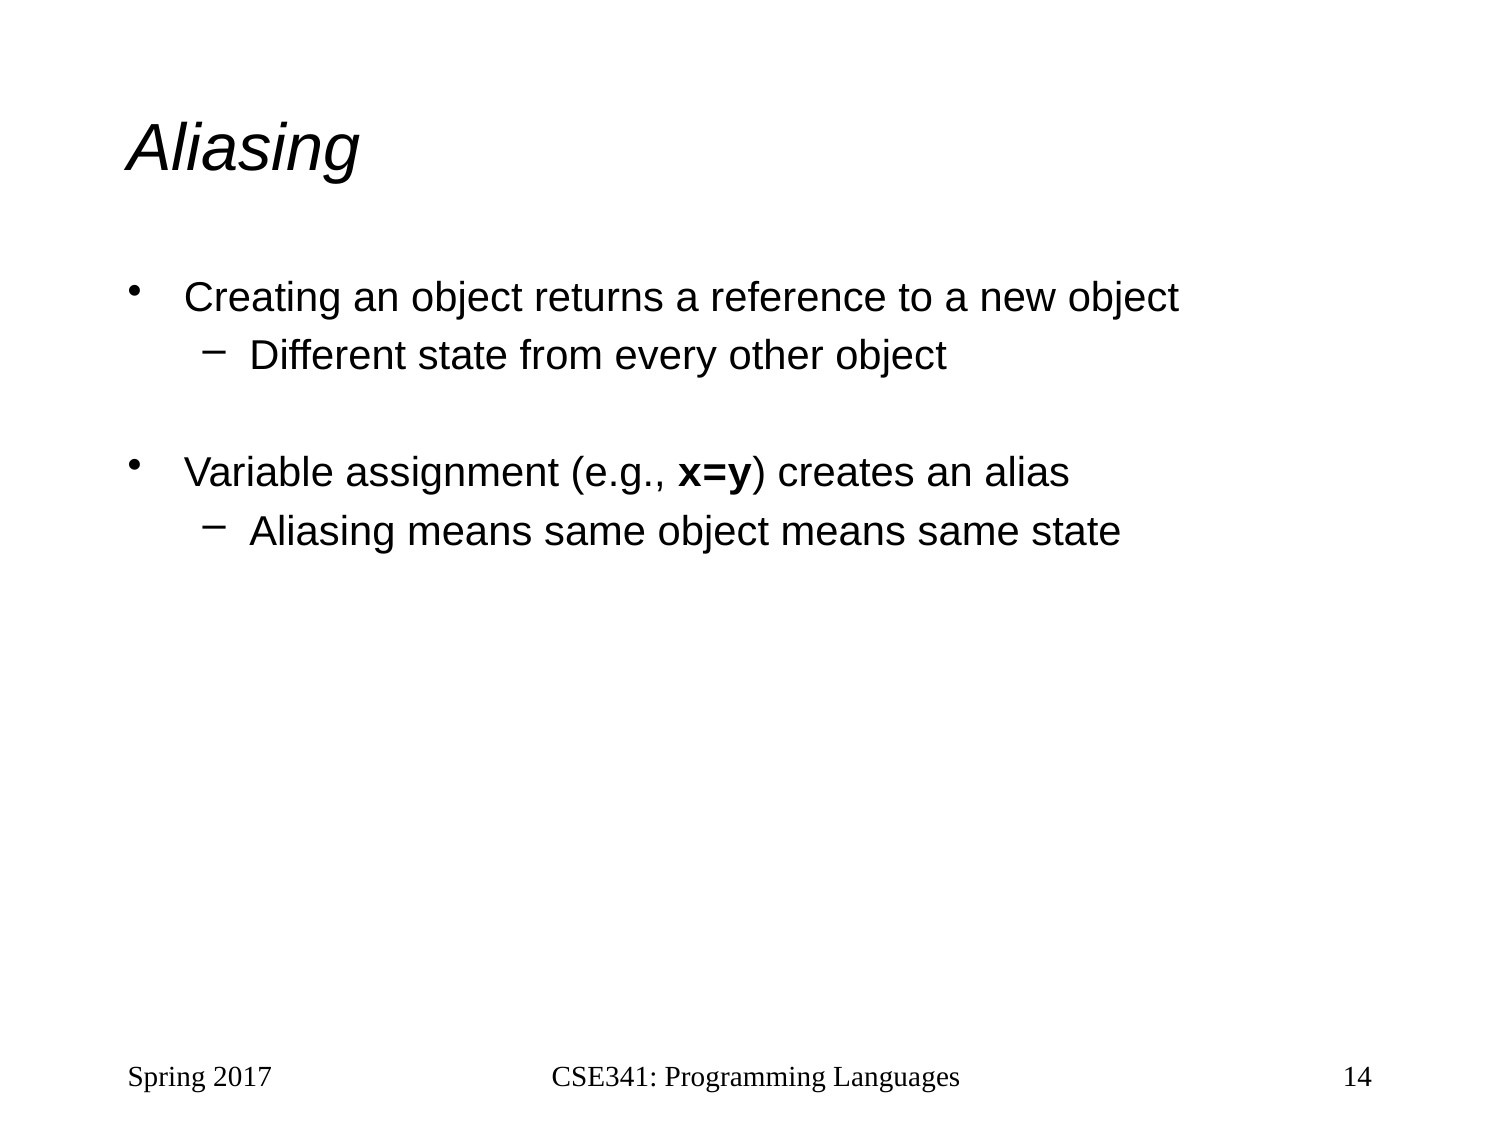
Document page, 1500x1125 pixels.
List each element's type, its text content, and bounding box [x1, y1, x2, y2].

title Aliasing [112, 49, 1388, 238]
slide_number 14 [1074, 1049, 1388, 1125]
list Creating an object returns a reference to a new object Different state from every other object Variable assignment (e.g., x=y) creates an alias Aliasing means same object means same state [112, 262, 1388, 1001]
slide_number Spring 2017 [112, 1049, 426, 1125]
footer CSE341: Programming Languages [474, 1049, 1038, 1125]
